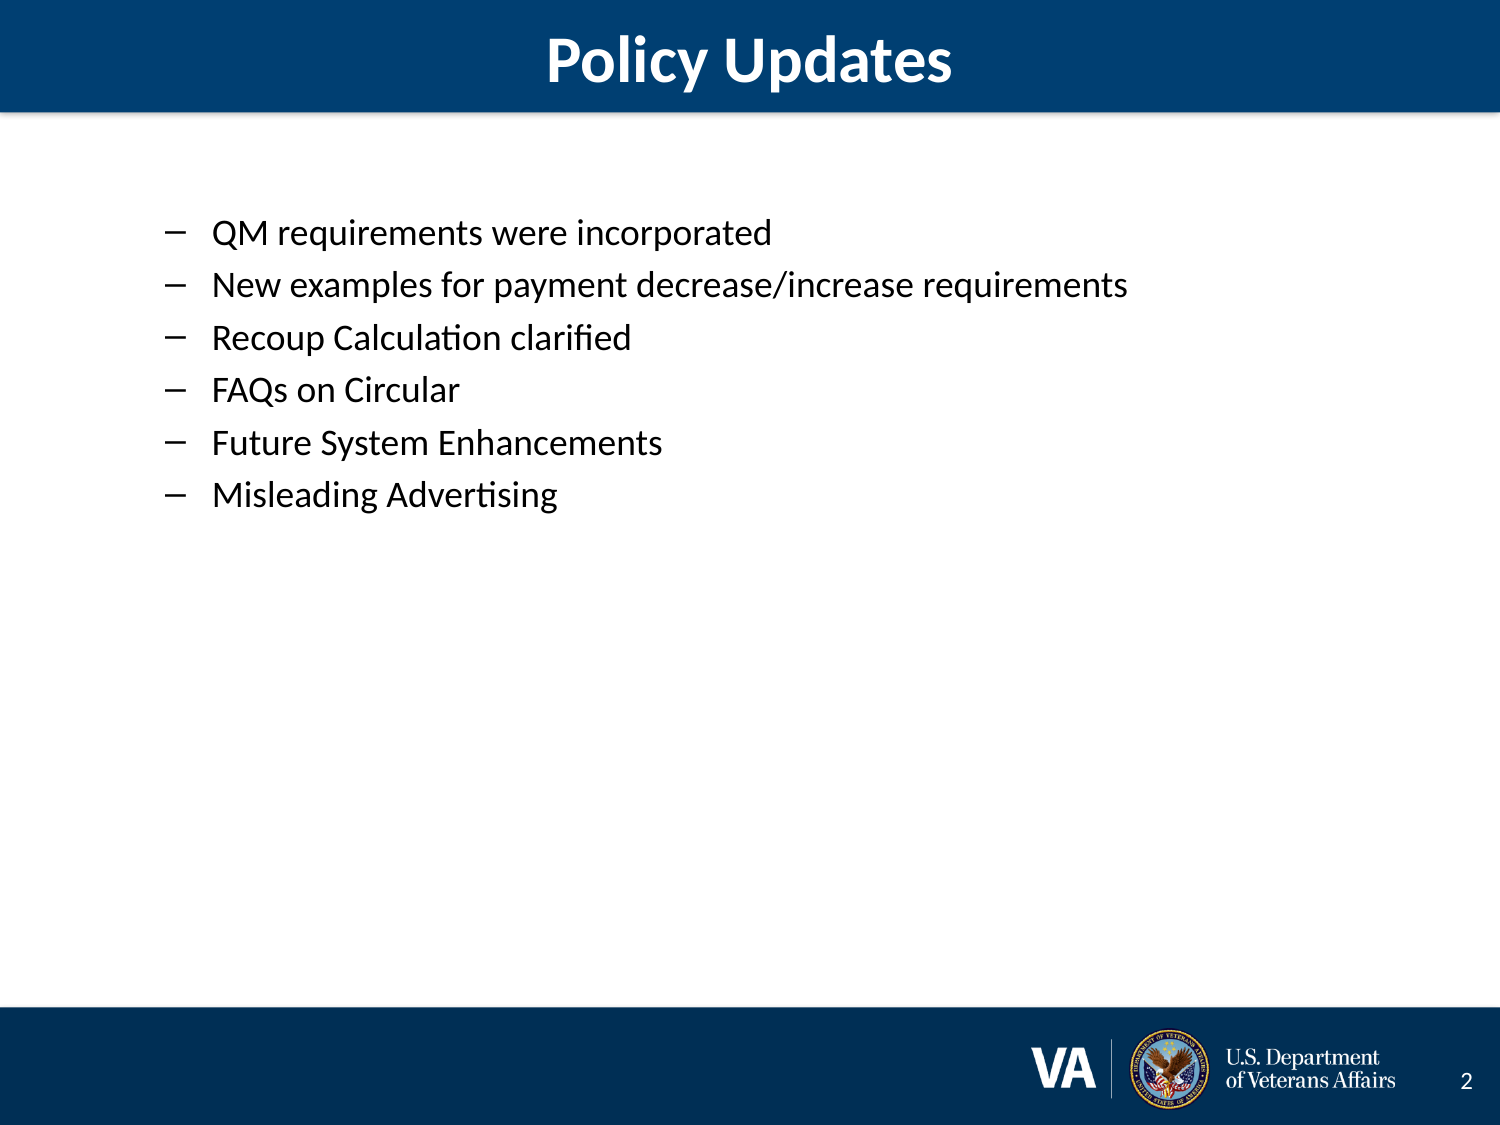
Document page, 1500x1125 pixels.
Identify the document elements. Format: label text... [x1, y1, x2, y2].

slide_number 2 [1138, 1049, 1489, 1110]
list QM requirements were incorporated New examples for payment decrease/increase requirements Recoup Calculation clarified FAQs on Circular Future System Enhancements Misleading Advertising [75, 200, 1425, 750]
picture [1031, 1028, 1395, 1110]
title Policy Updates [0, 0, 1500, 113]
